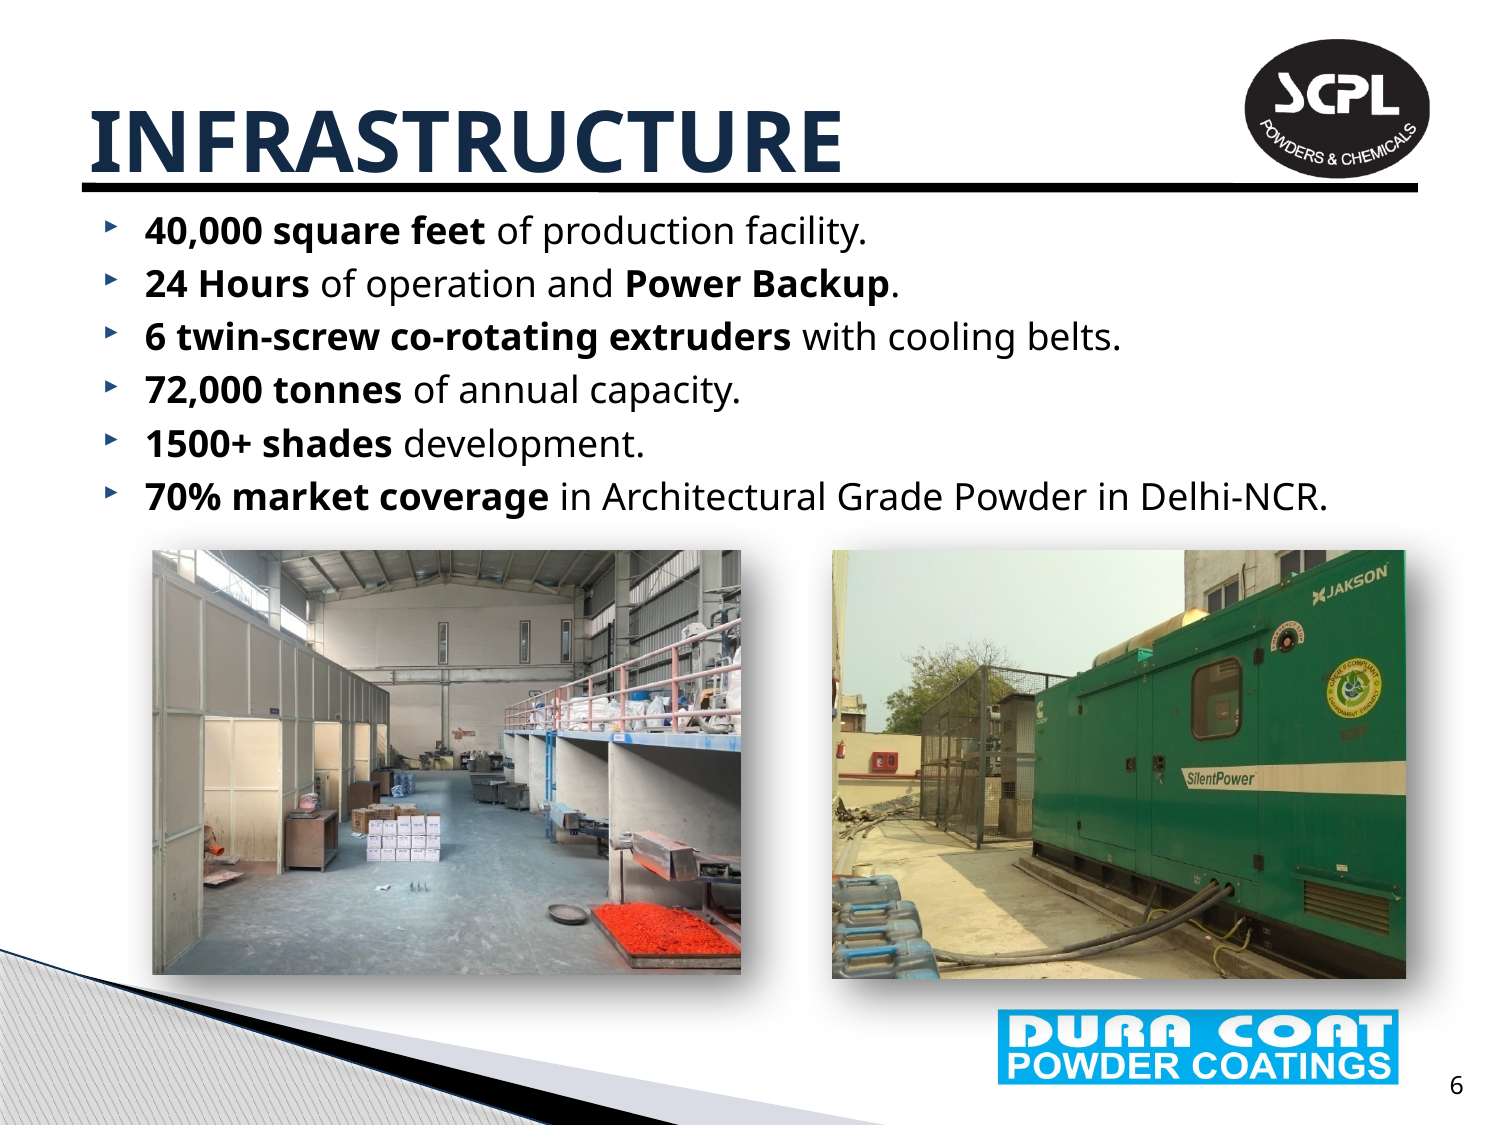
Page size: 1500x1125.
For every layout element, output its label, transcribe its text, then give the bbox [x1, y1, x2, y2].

list 40,000 square feet of production facility. 24 Hours of operation and Power Backup. 6 twin-screw co-rotating extruders with cooling belts. 72,000 tonnes of annual capacity. 1500+ shades development. 70% market coverage in Architectural Grade Powder in Delhi-NCR. [70, 199, 1402, 962]
picture [1241, 34, 1430, 184]
picture [831, 550, 1407, 979]
slide_number 6 [1425, 1051, 1479, 1112]
picture [152, 550, 742, 976]
picture [972, 980, 1419, 1125]
title INFRASTRUCTURE [75, 45, 1425, 233]
